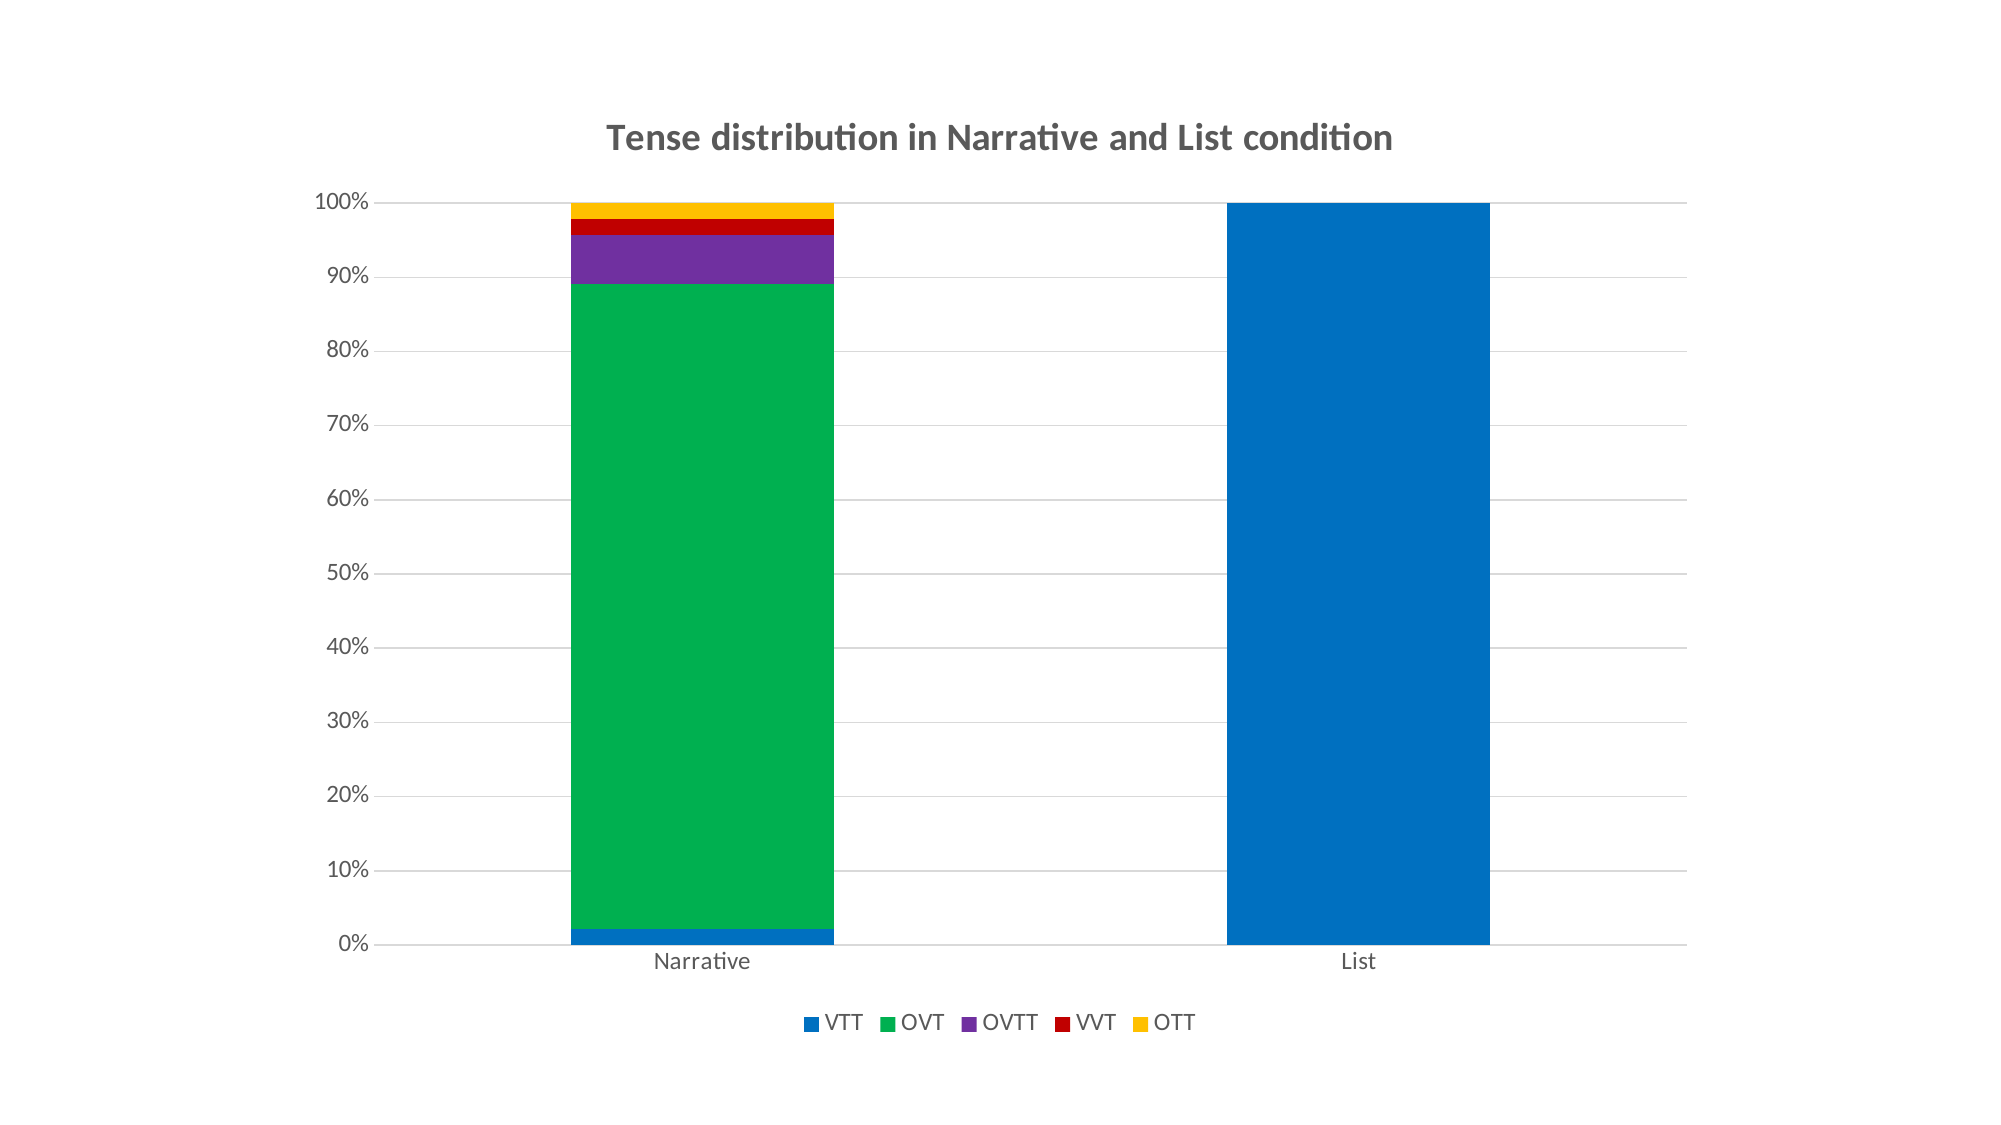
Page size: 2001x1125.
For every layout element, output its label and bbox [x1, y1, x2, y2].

chart [284, 81, 1716, 1044]
